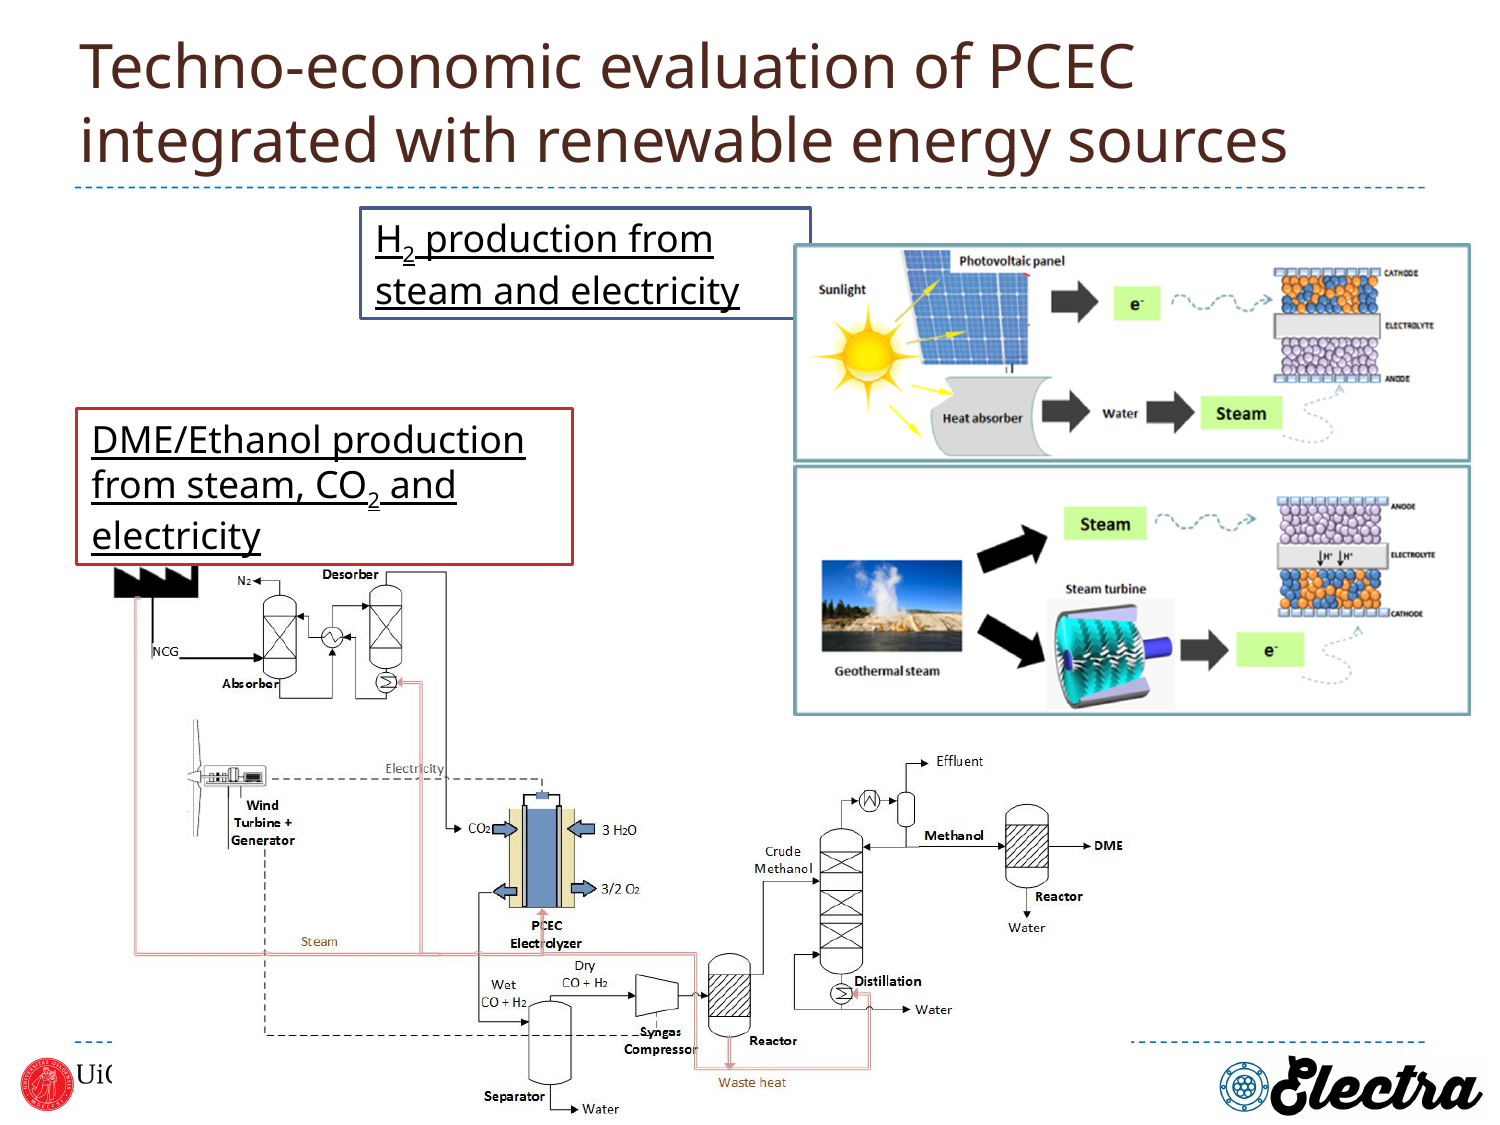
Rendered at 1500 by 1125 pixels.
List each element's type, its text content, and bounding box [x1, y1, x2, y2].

text_box H2 production from steam and electricity [359, 206, 812, 320]
text_box DME/Ethanol production from steam, CO2 and electricity [75, 407, 574, 566]
picture [1215, 1053, 1487, 1118]
title Techno-economic evaluation of PCEC integrated with renewable energy sources [64, 19, 1415, 182]
picture [0, 243, 1471, 1125]
